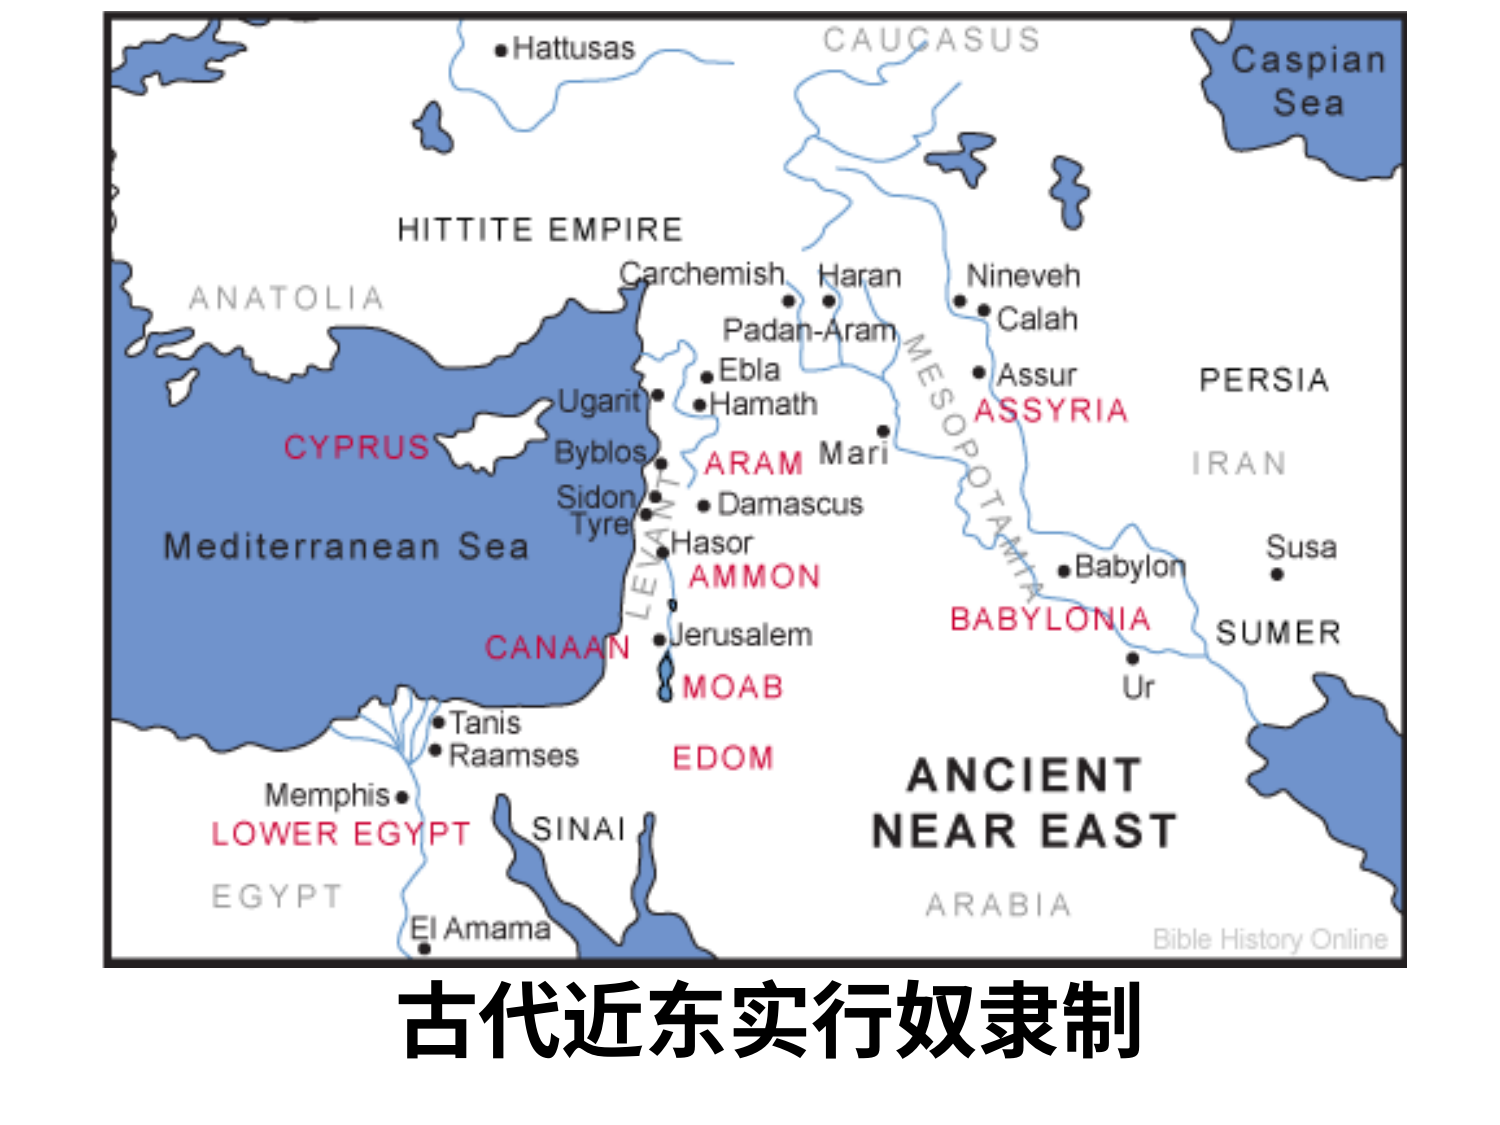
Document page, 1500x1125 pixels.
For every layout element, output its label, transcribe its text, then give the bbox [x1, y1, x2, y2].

picture [102, 11, 1407, 969]
text_box 古代近东实行奴隶制 [380, 977, 1160, 1076]
